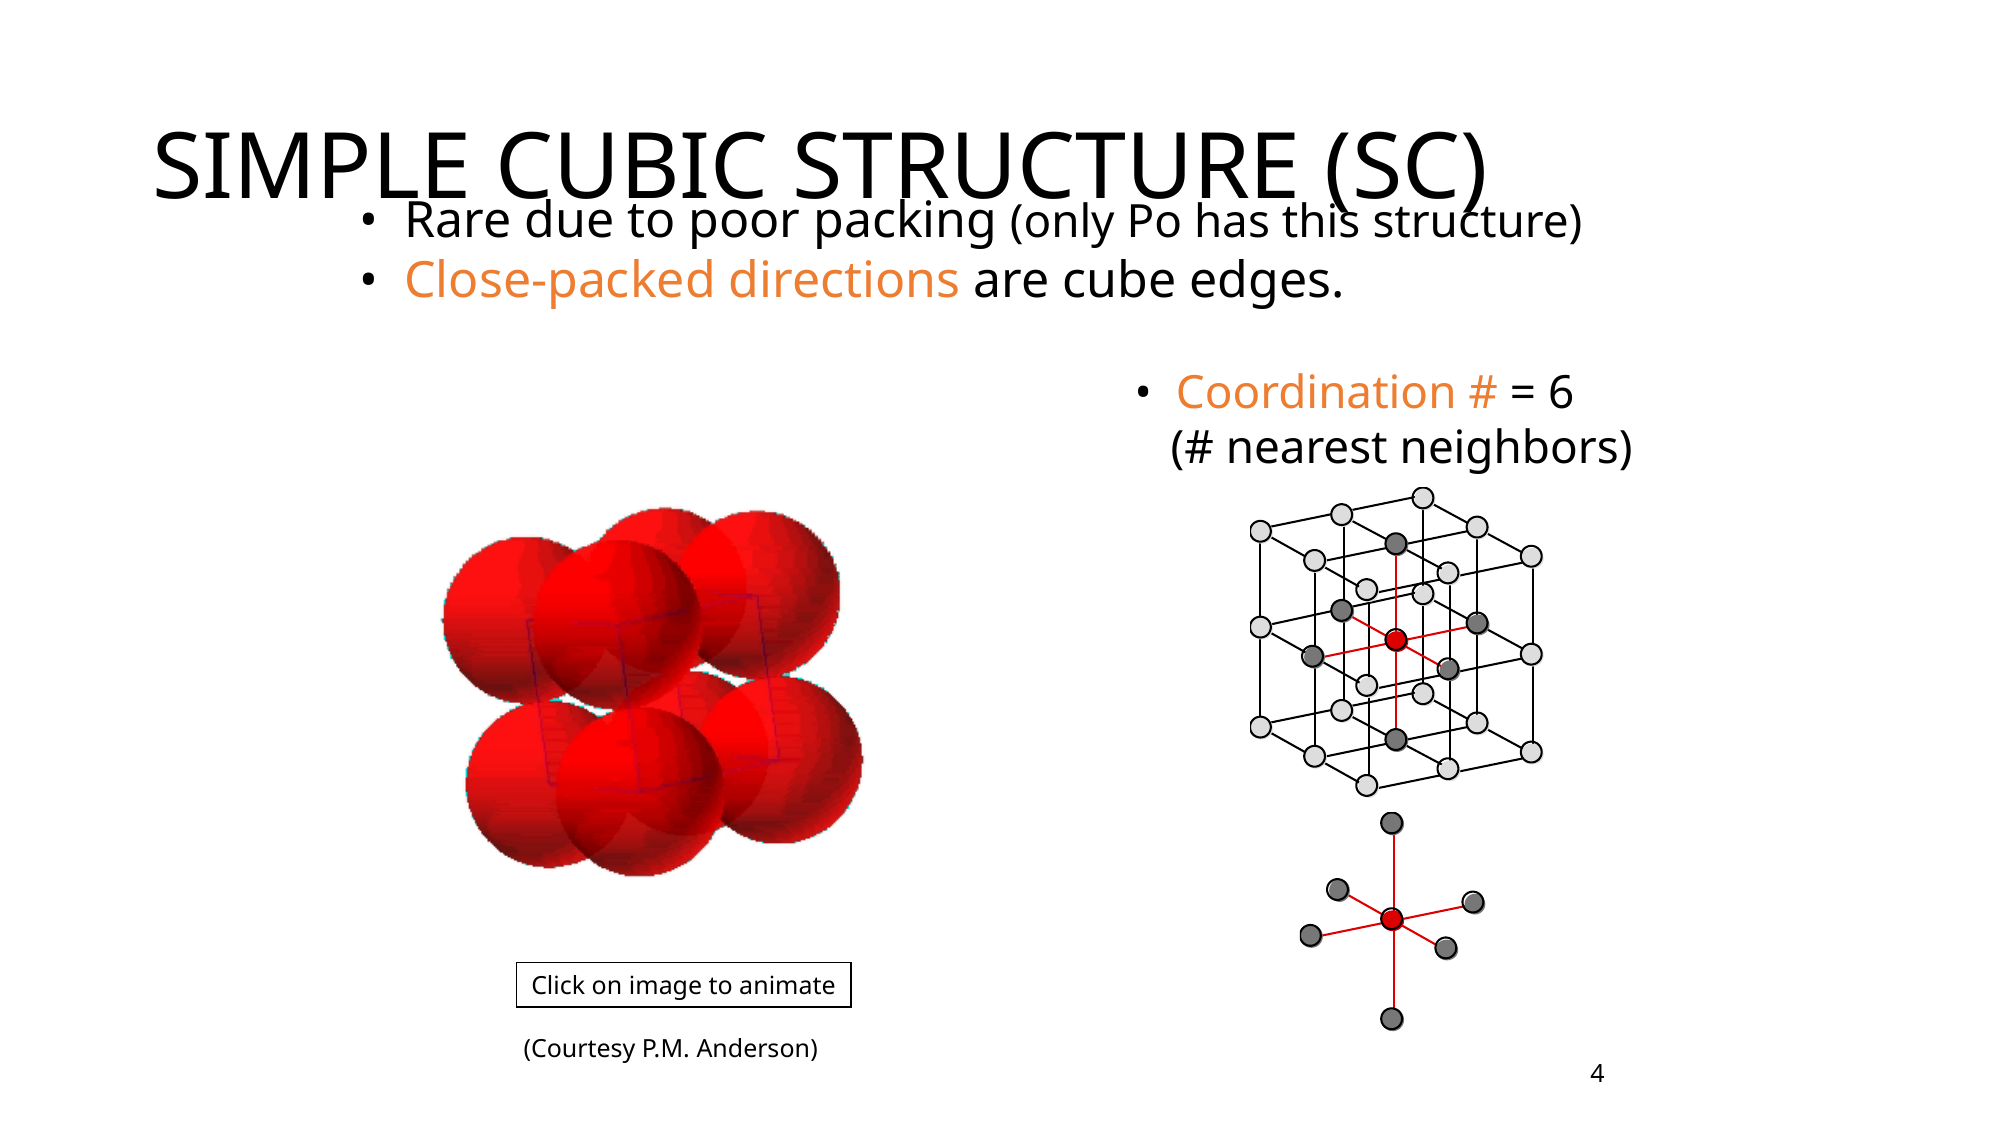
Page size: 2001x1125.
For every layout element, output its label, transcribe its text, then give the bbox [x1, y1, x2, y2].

text_box Click on image to animate [516, 982, 852, 1008]
text_box 4 [1575, 1050, 1620, 1095]
text_box • Coordination # = 6 (# nearest neighbors) [1134, 362, 1633, 473]
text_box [362, 399, 944, 982]
picture [1299, 812, 1492, 1038]
title SIMPLE CUBIC STRUCTURE (SC) [137, 59, 1863, 278]
text_box (Courtesy P.M. Anderson) [508, 1025, 834, 1070]
text_box • Rare due to poor packing (only Po has this structure) • Close-packed directions are cube edges. [359, 278, 1583, 308]
picture [1249, 487, 1548, 805]
